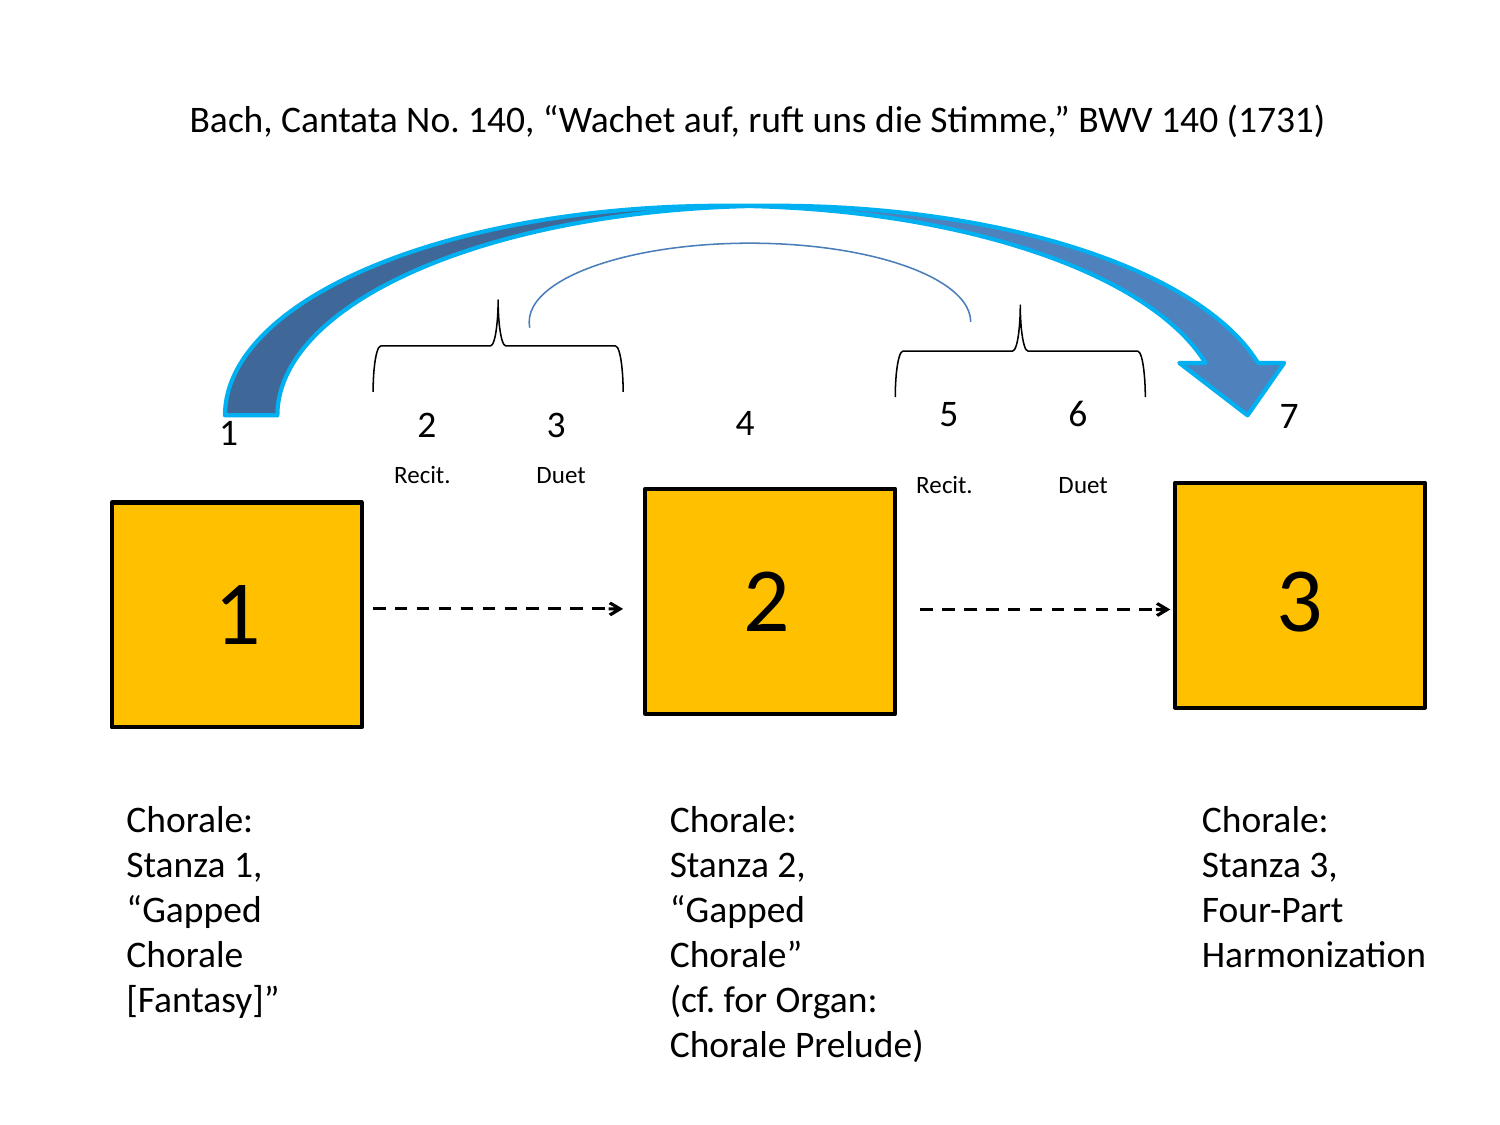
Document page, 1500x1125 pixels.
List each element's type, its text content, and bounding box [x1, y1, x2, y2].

text_box [528, 242, 972, 328]
text_box 2 3 [385, 392, 624, 451]
text_box Chorale: Stanza 3, Four-Part Harmonization [1187, 787, 1450, 983]
text_box Recit. Duet [379, 451, 630, 496]
text_box [894, 304, 1147, 398]
text_box [643, 487, 897, 716]
text_box [372, 299, 624, 392]
text_box [110, 500, 364, 729]
text_box 7 [1256, 383, 1344, 444]
text_box [1173, 481, 1427, 710]
text_box Recit. Duet [901, 461, 1152, 506]
text_box 4 [712, 390, 788, 451]
text_box 5 6 [907, 398, 1146, 442]
text_box Chorale: Stanza 2, “Gapped Chorale” (cf. for Organ: Chorale Prelude) [655, 787, 950, 1073]
text_box 2 [666, 532, 867, 657]
text_box 1 [137, 545, 338, 671]
text_box Bach, Cantata No. 140, “Wachet auf, ruft uns die Stimme,” BWV 140 (1731) [174, 87, 1388, 148]
text_box [222, 203, 1287, 418]
text_box Chorale: Stanza 1, “Gapped Chorale [Fantasy]” [111, 787, 338, 1028]
text_box 3 [1200, 532, 1400, 657]
text_box 1 [187, 400, 263, 461]
